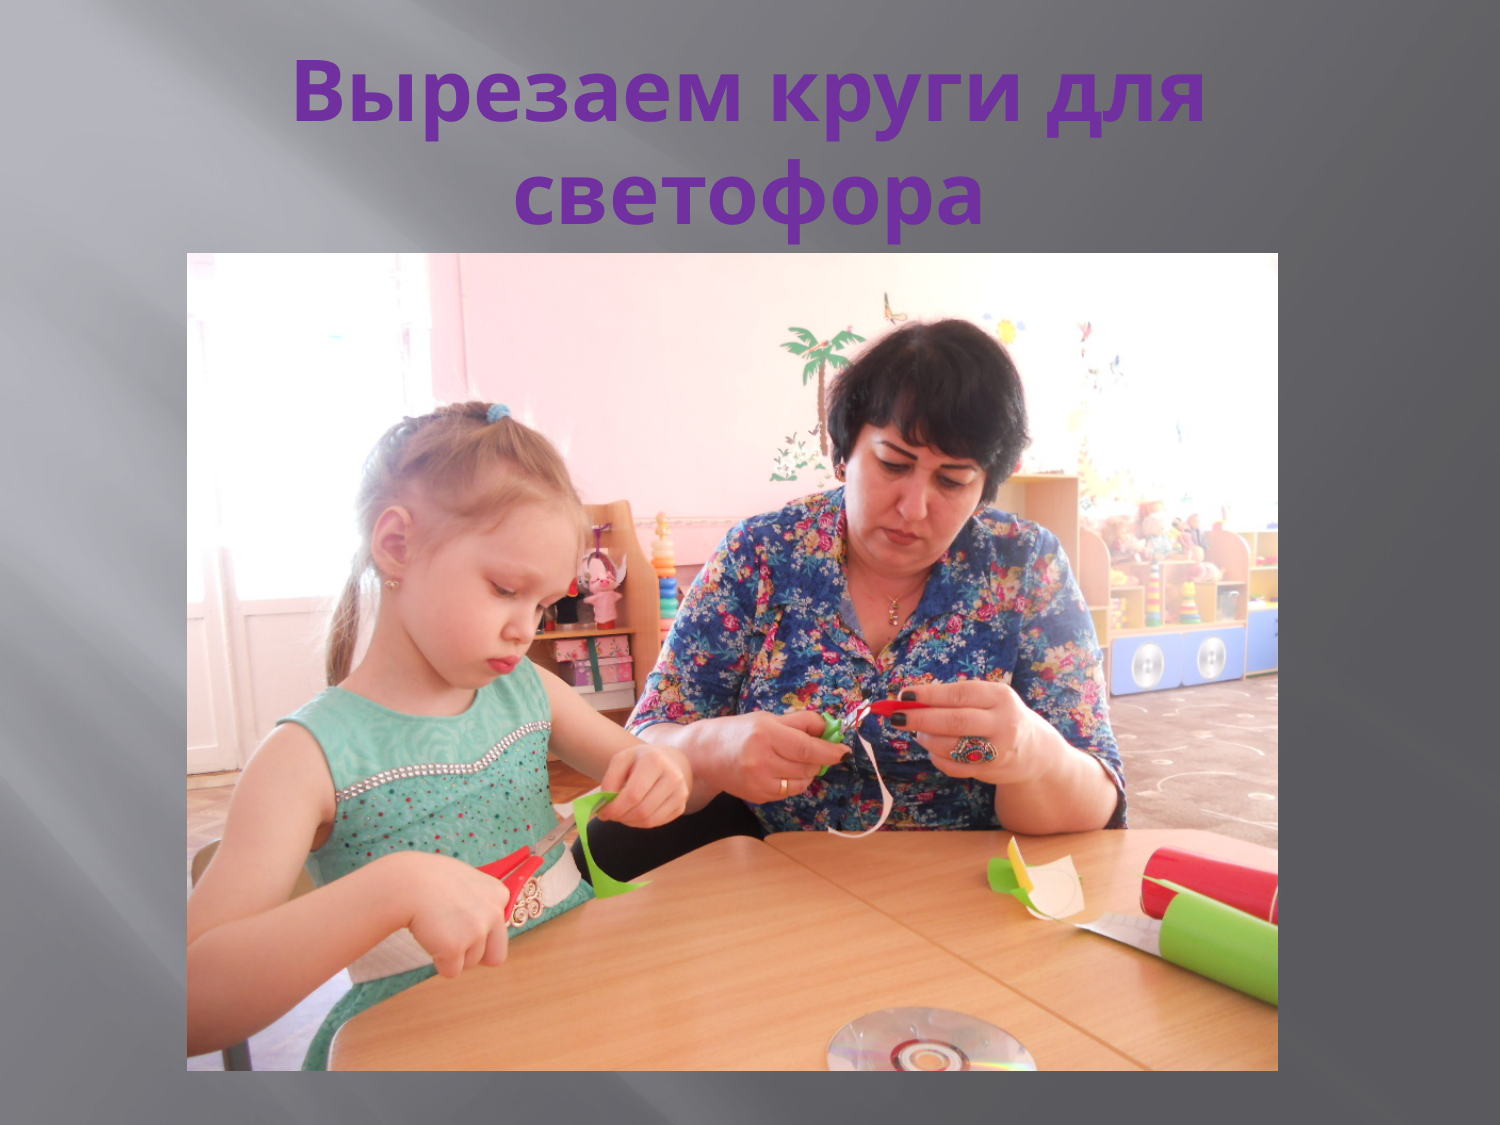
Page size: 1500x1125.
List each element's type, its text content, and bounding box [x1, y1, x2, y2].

title Вырезаем круги для светофора [75, 45, 1425, 233]
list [187, 252, 1278, 1071]
